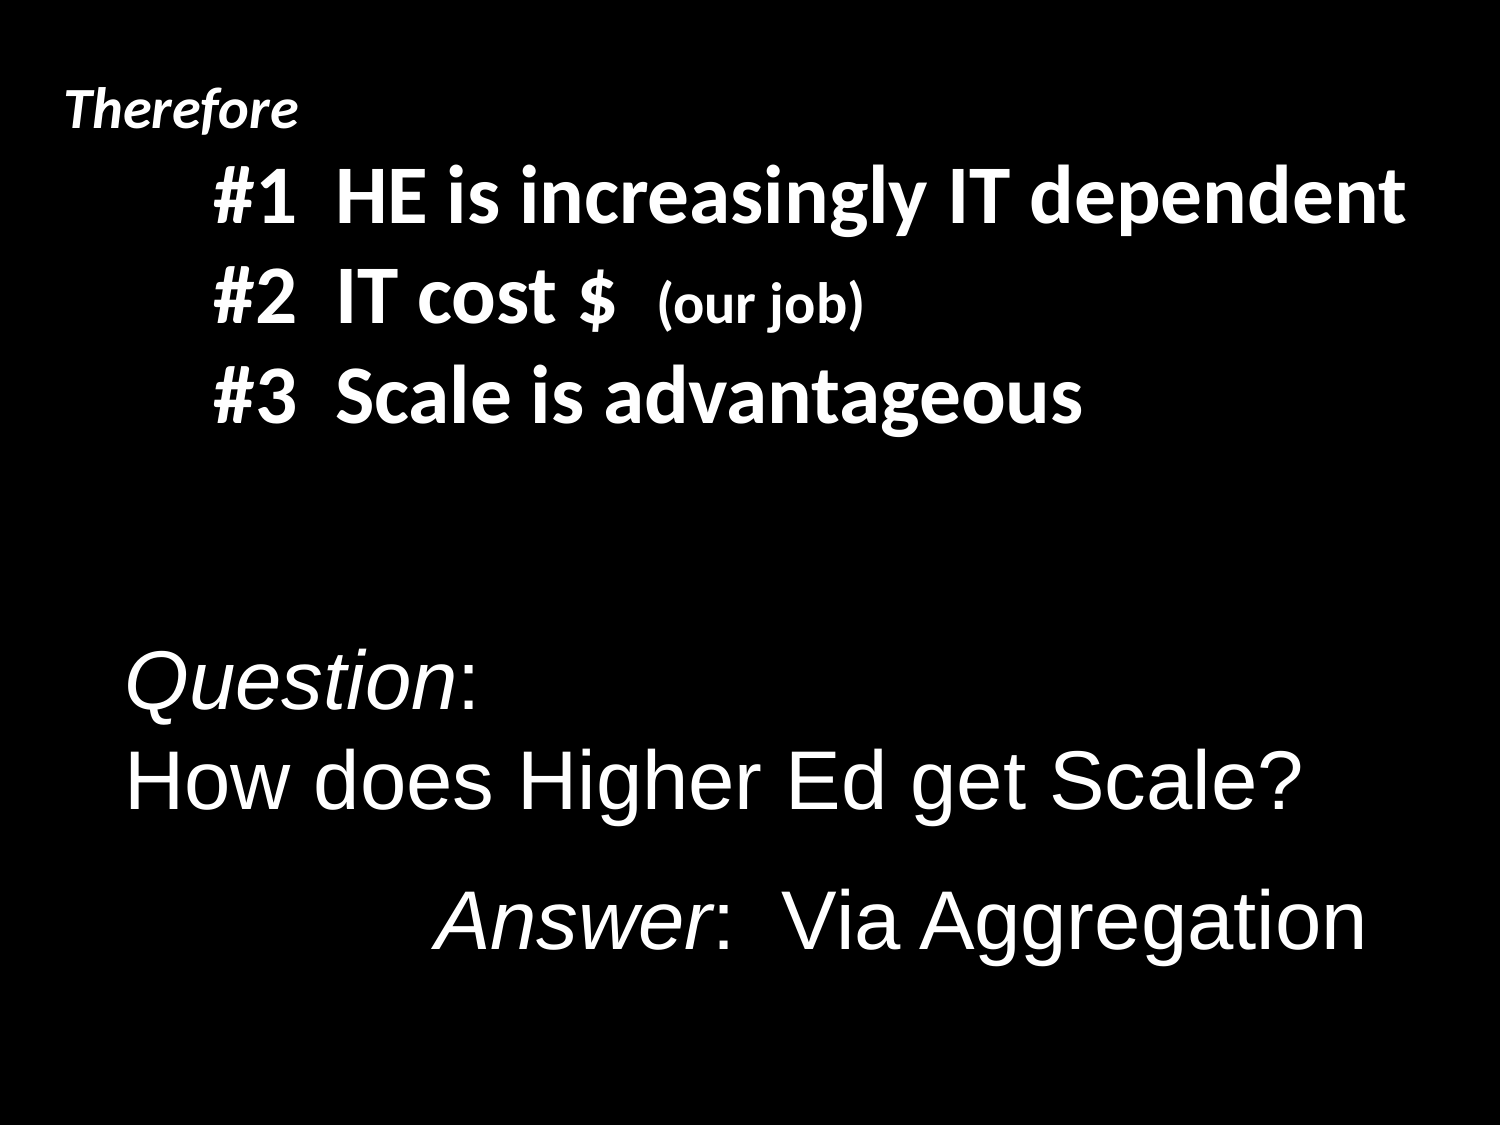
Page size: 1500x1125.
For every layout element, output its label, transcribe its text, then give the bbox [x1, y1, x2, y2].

title Therefore #1 HE is increasingly IT dependent #2 IT cost $ (our job) #3 Scale is advantageous [49, 62, 1453, 286]
text_box Question: How does Higher Ed get Scale? Answer: Via Aggregation [109, 618, 1459, 974]
